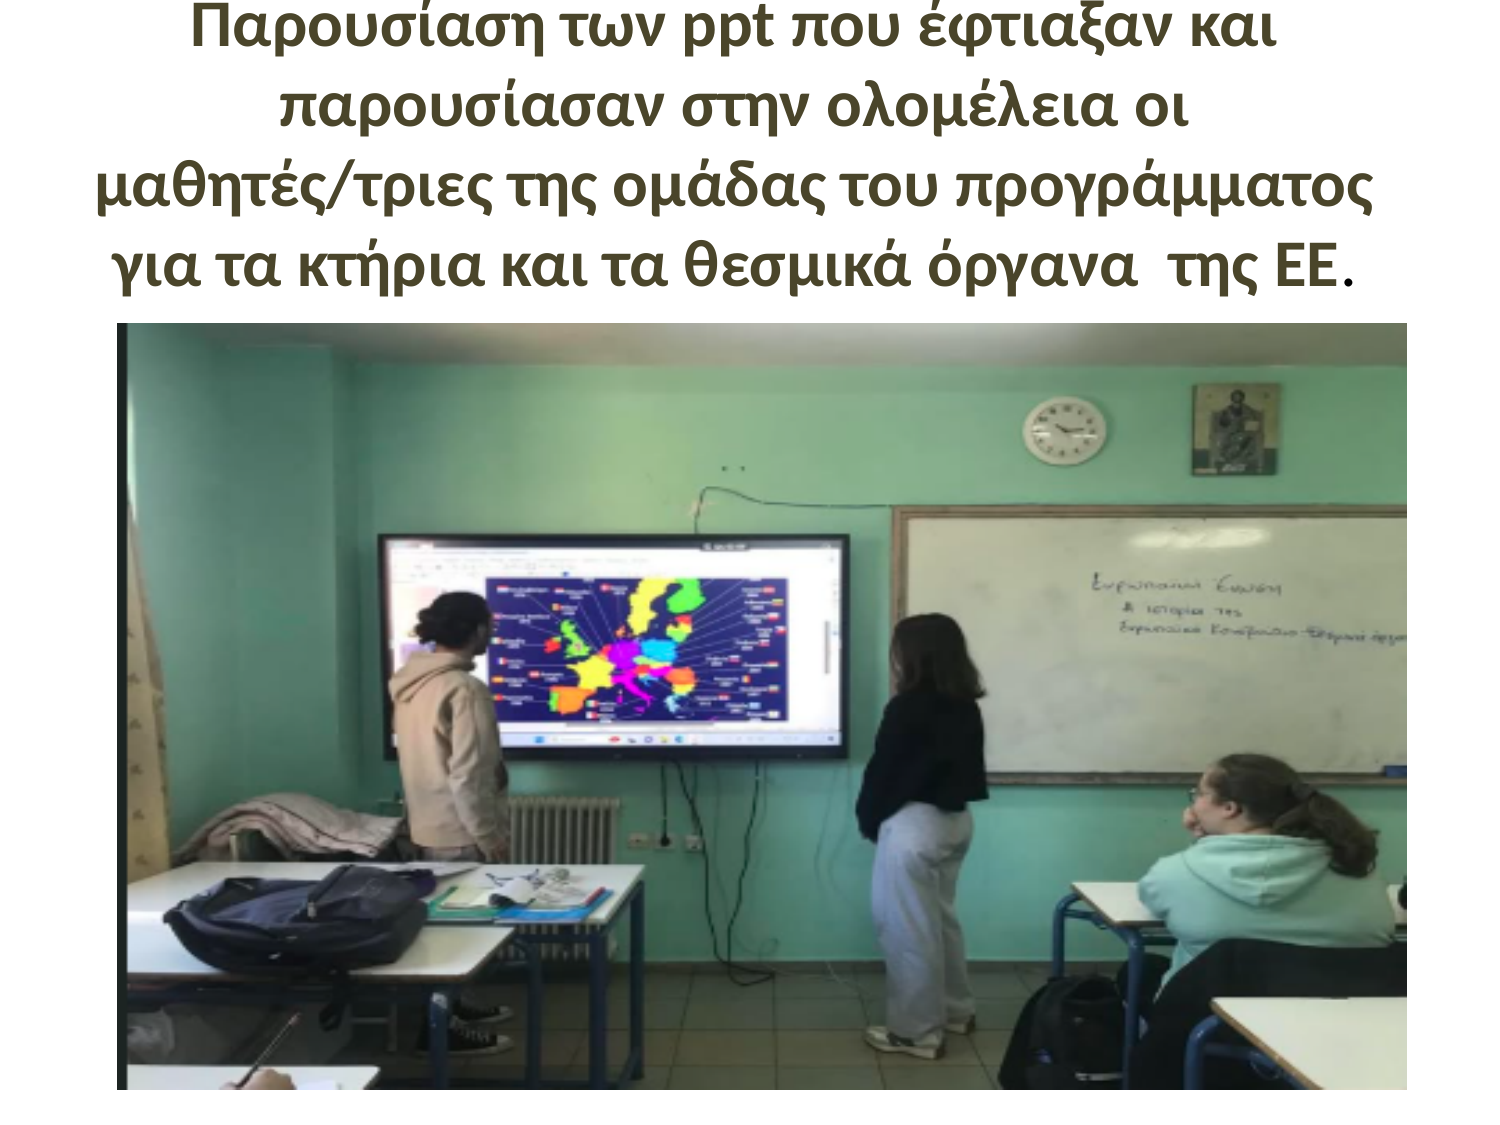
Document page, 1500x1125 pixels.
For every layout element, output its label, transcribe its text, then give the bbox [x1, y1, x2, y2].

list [116, 322, 1407, 1091]
title Παρουσίαση των ppt που έφτιαξαν και παρουσίασαν στην ολομέλεια οι μαθητές/τριες της ομάδας του προγράμματος για τα κτήρια και τα θεσμικά όργανα της ΕΕ. [75, 45, 1395, 235]
